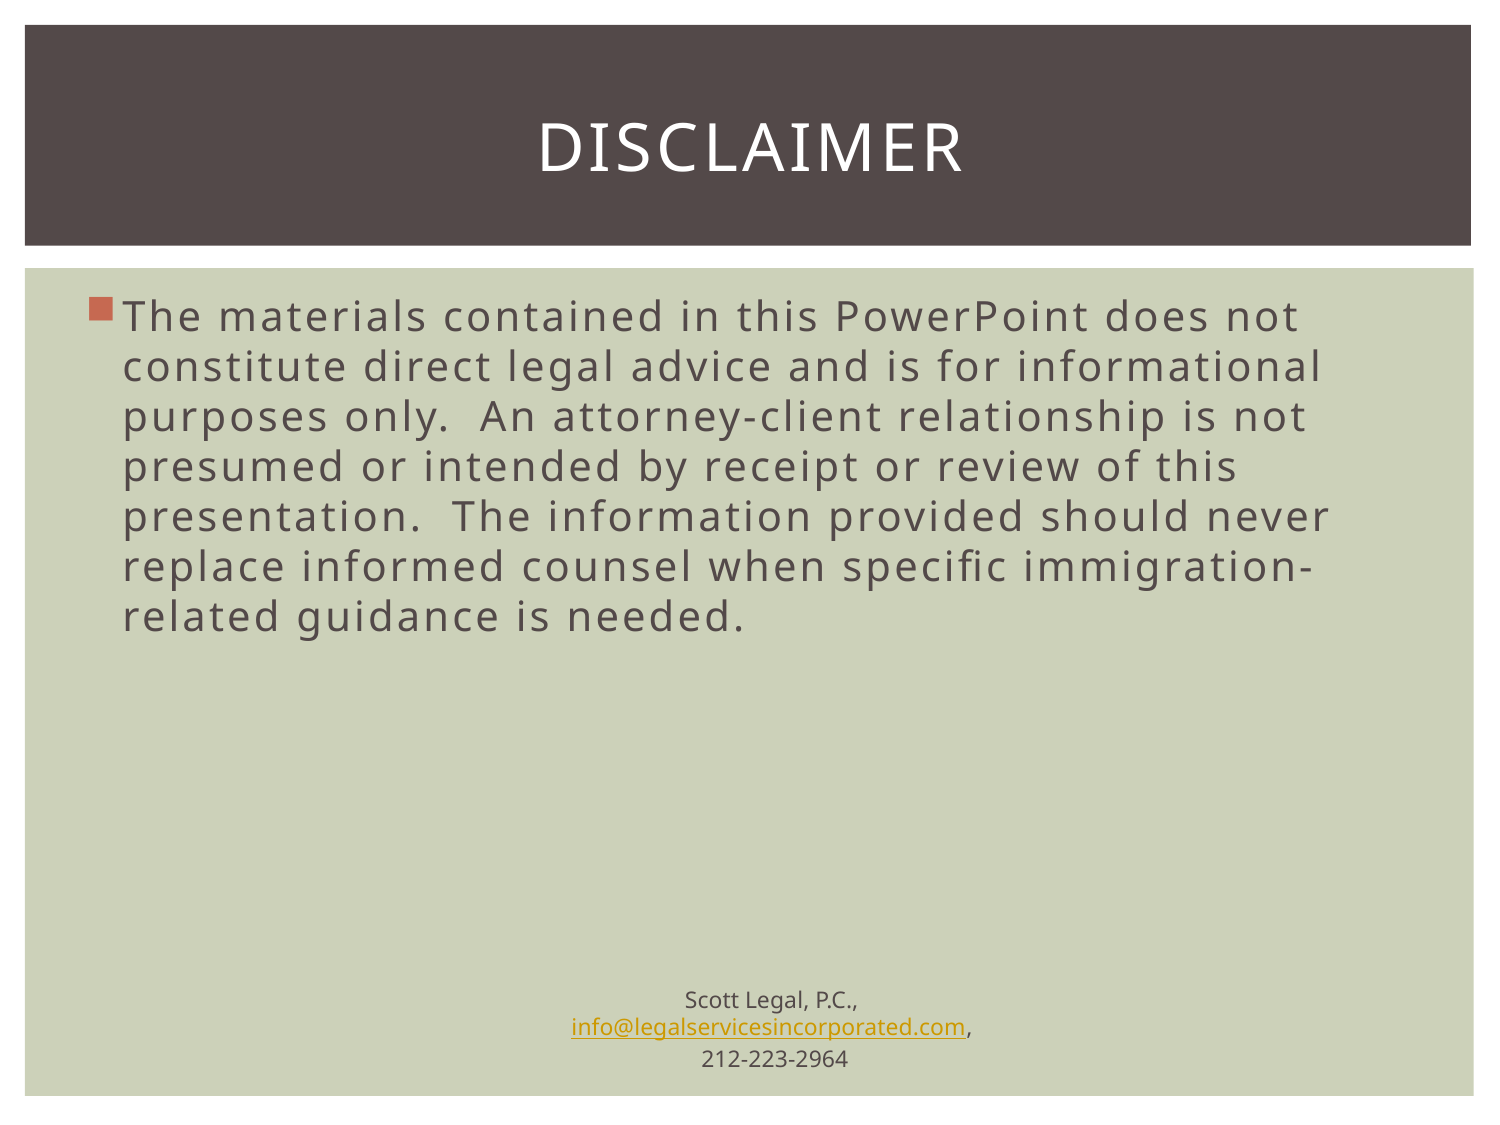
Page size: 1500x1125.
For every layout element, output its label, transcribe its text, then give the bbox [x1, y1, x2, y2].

list The materials contained in this PowerPoint does not constitute direct legal advice and is for informational purposes only. An attorney-client relationship is not presumed or intended by receipt or review of this presentation. The information provided should never replace informed counsel when specific immigration-related guidance is needed. [62, 281, 1442, 1005]
footer Scott Legal, P.C., info@legalservicesincorporated.com, 212-223-2964 [500, 1006, 1050, 1051]
title Disclaimer [62, 58, 1438, 232]
